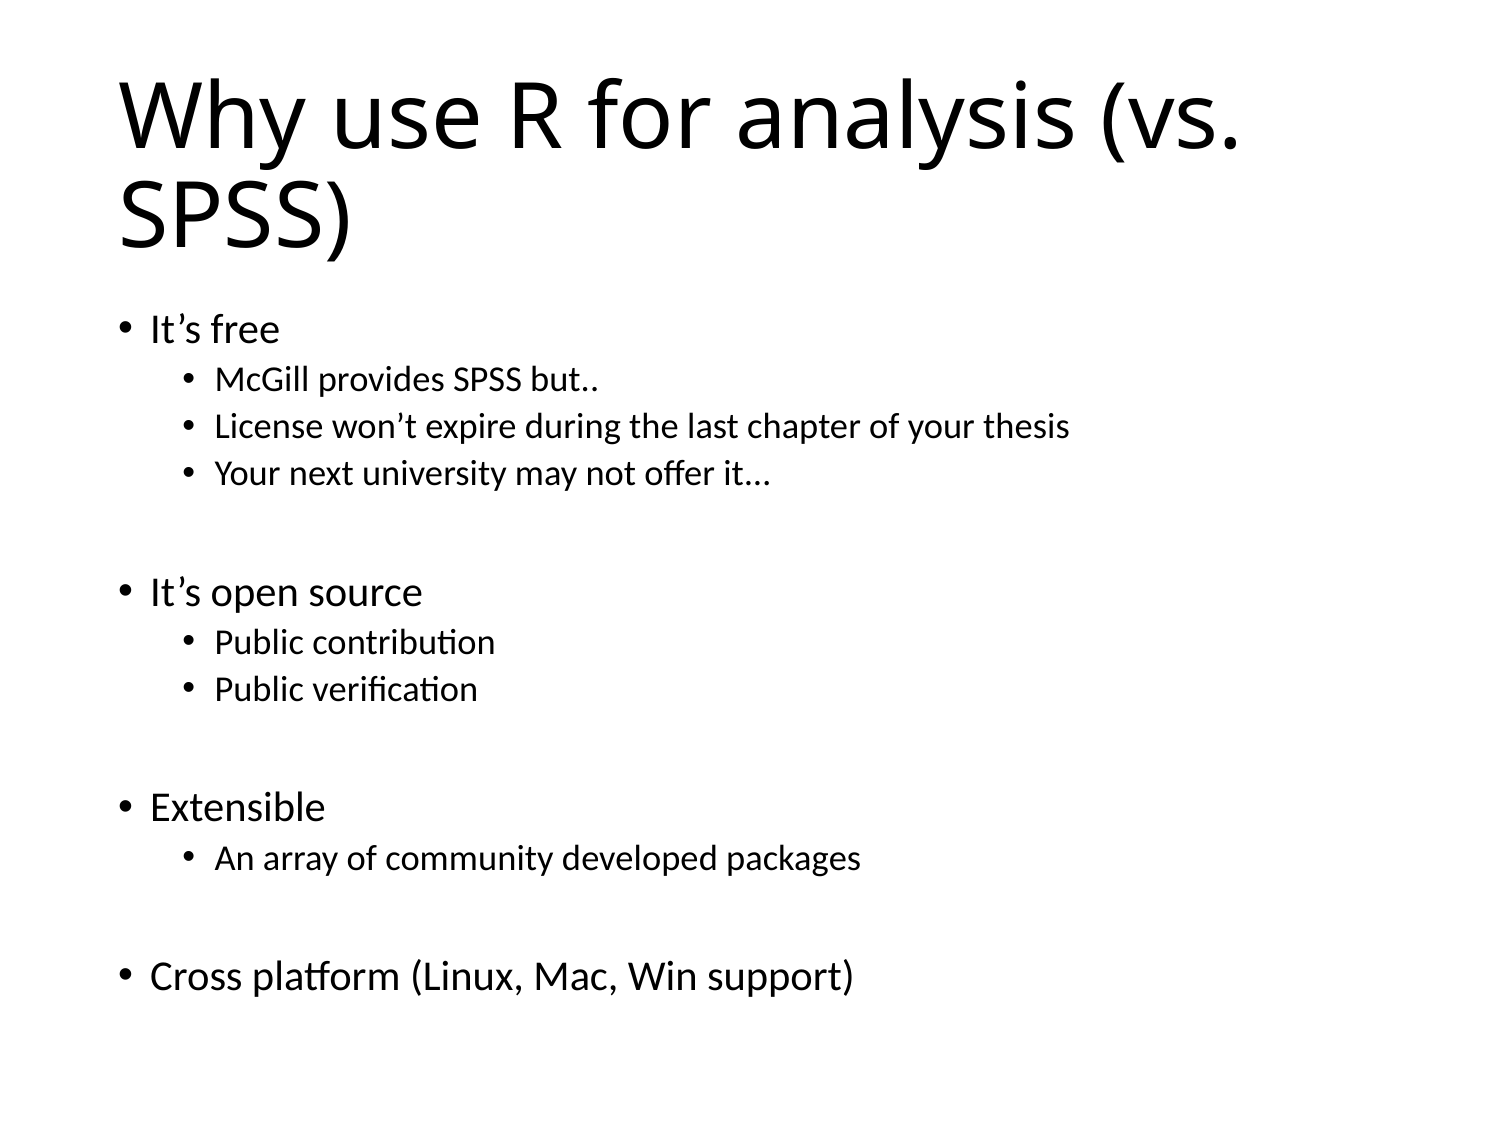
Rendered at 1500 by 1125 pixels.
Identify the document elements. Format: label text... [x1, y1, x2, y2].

list It’s free McGill provides SPSS but.. License won’t expire during the last chapter of your thesis Your next university may not offer it… It’s open source Public contribution Public verification Extensible An array of community developed packages Cross platform (Linux, Mac, Win support) [103, 299, 1397, 1014]
title Why use R for analysis (vs. SPSS) [103, 59, 1397, 278]
